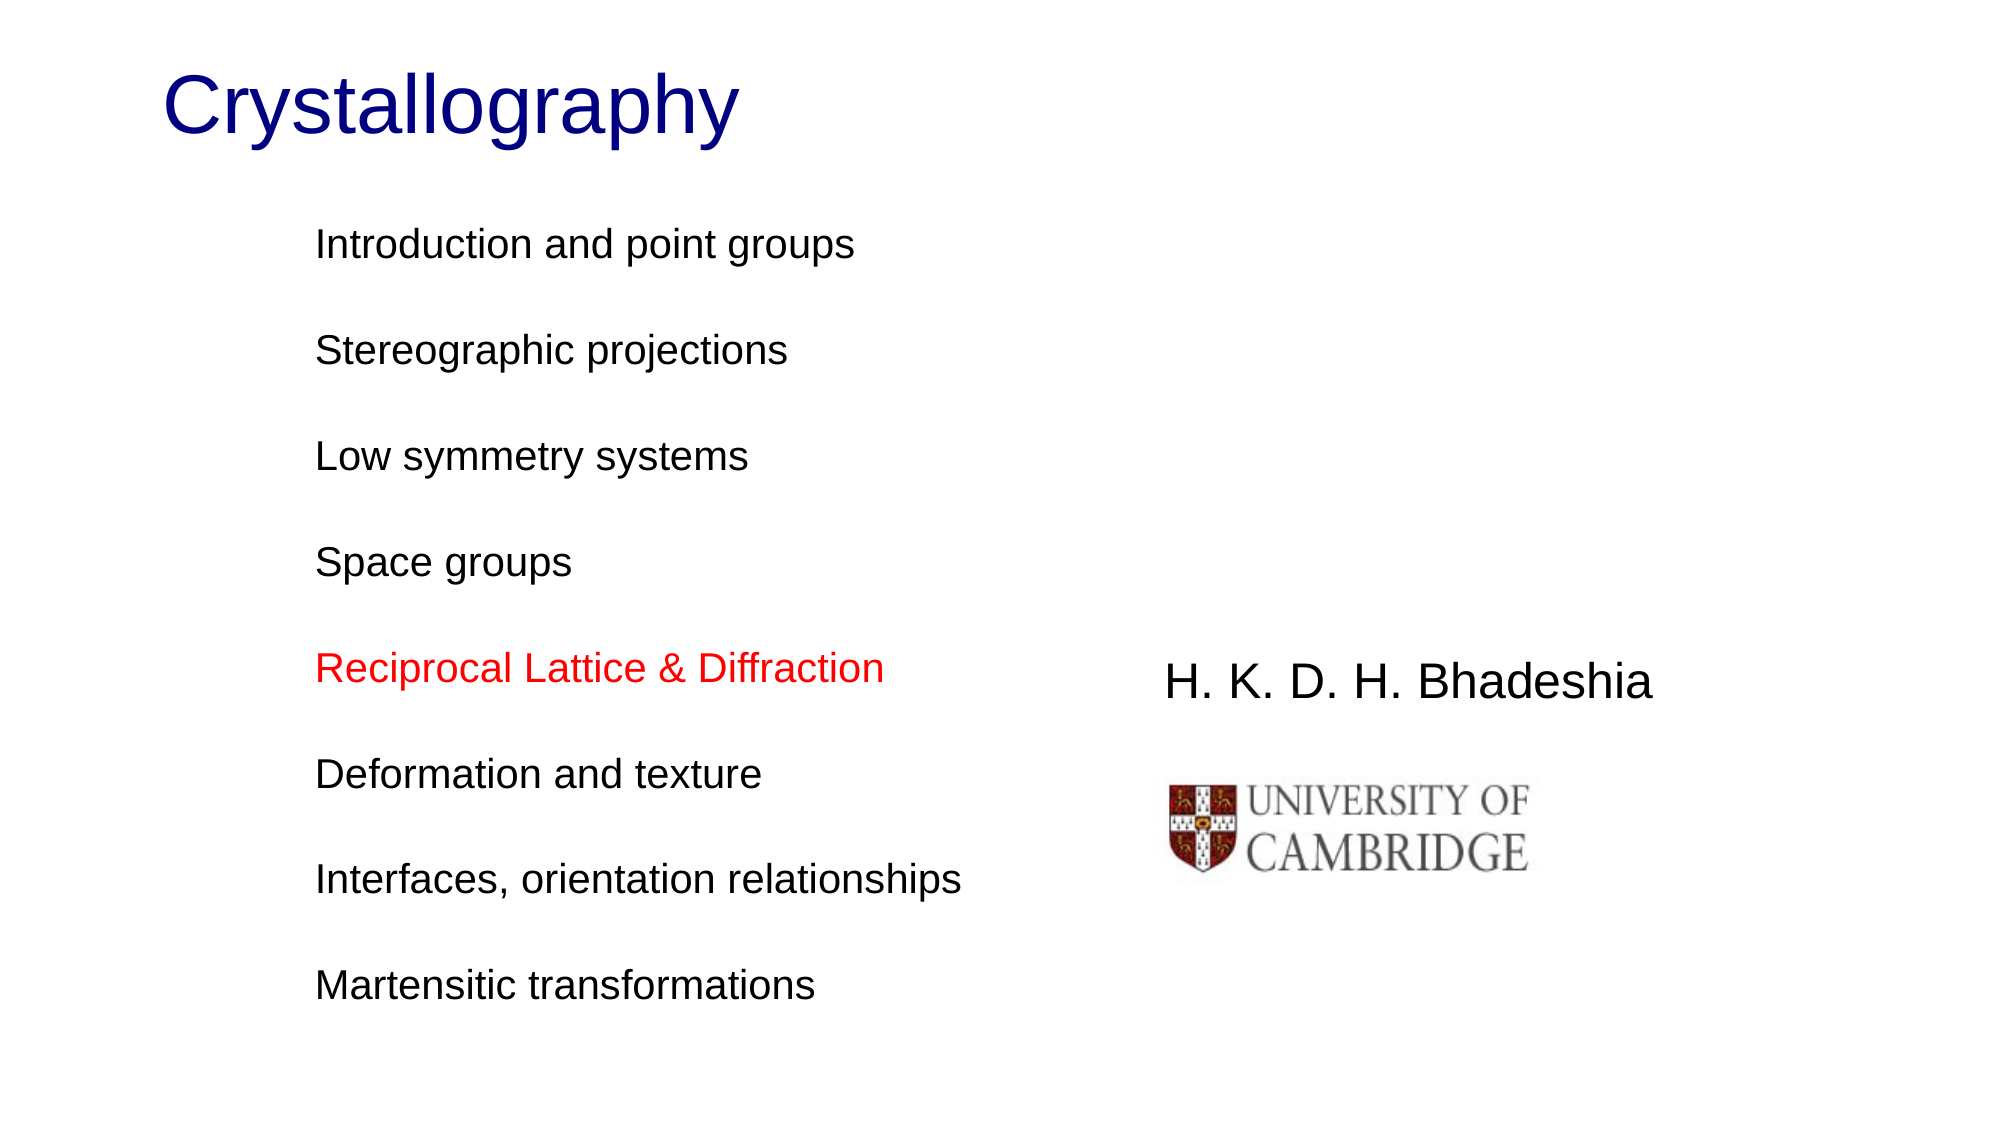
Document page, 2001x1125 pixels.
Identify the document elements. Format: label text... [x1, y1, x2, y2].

text_box H. K. D. H. Bhadeshia [1149, 641, 1700, 717]
text_box Introduction and point groups Stereographic projections Low symmetry systems Space groups Reciprocal Lattice & Diffraction Deformation and texture Interfaces, orientation relationships Martensitic transformations [299, 174, 1425, 1016]
picture [1153, 774, 1542, 883]
text_box Crystallography [114, 42, 789, 158]
